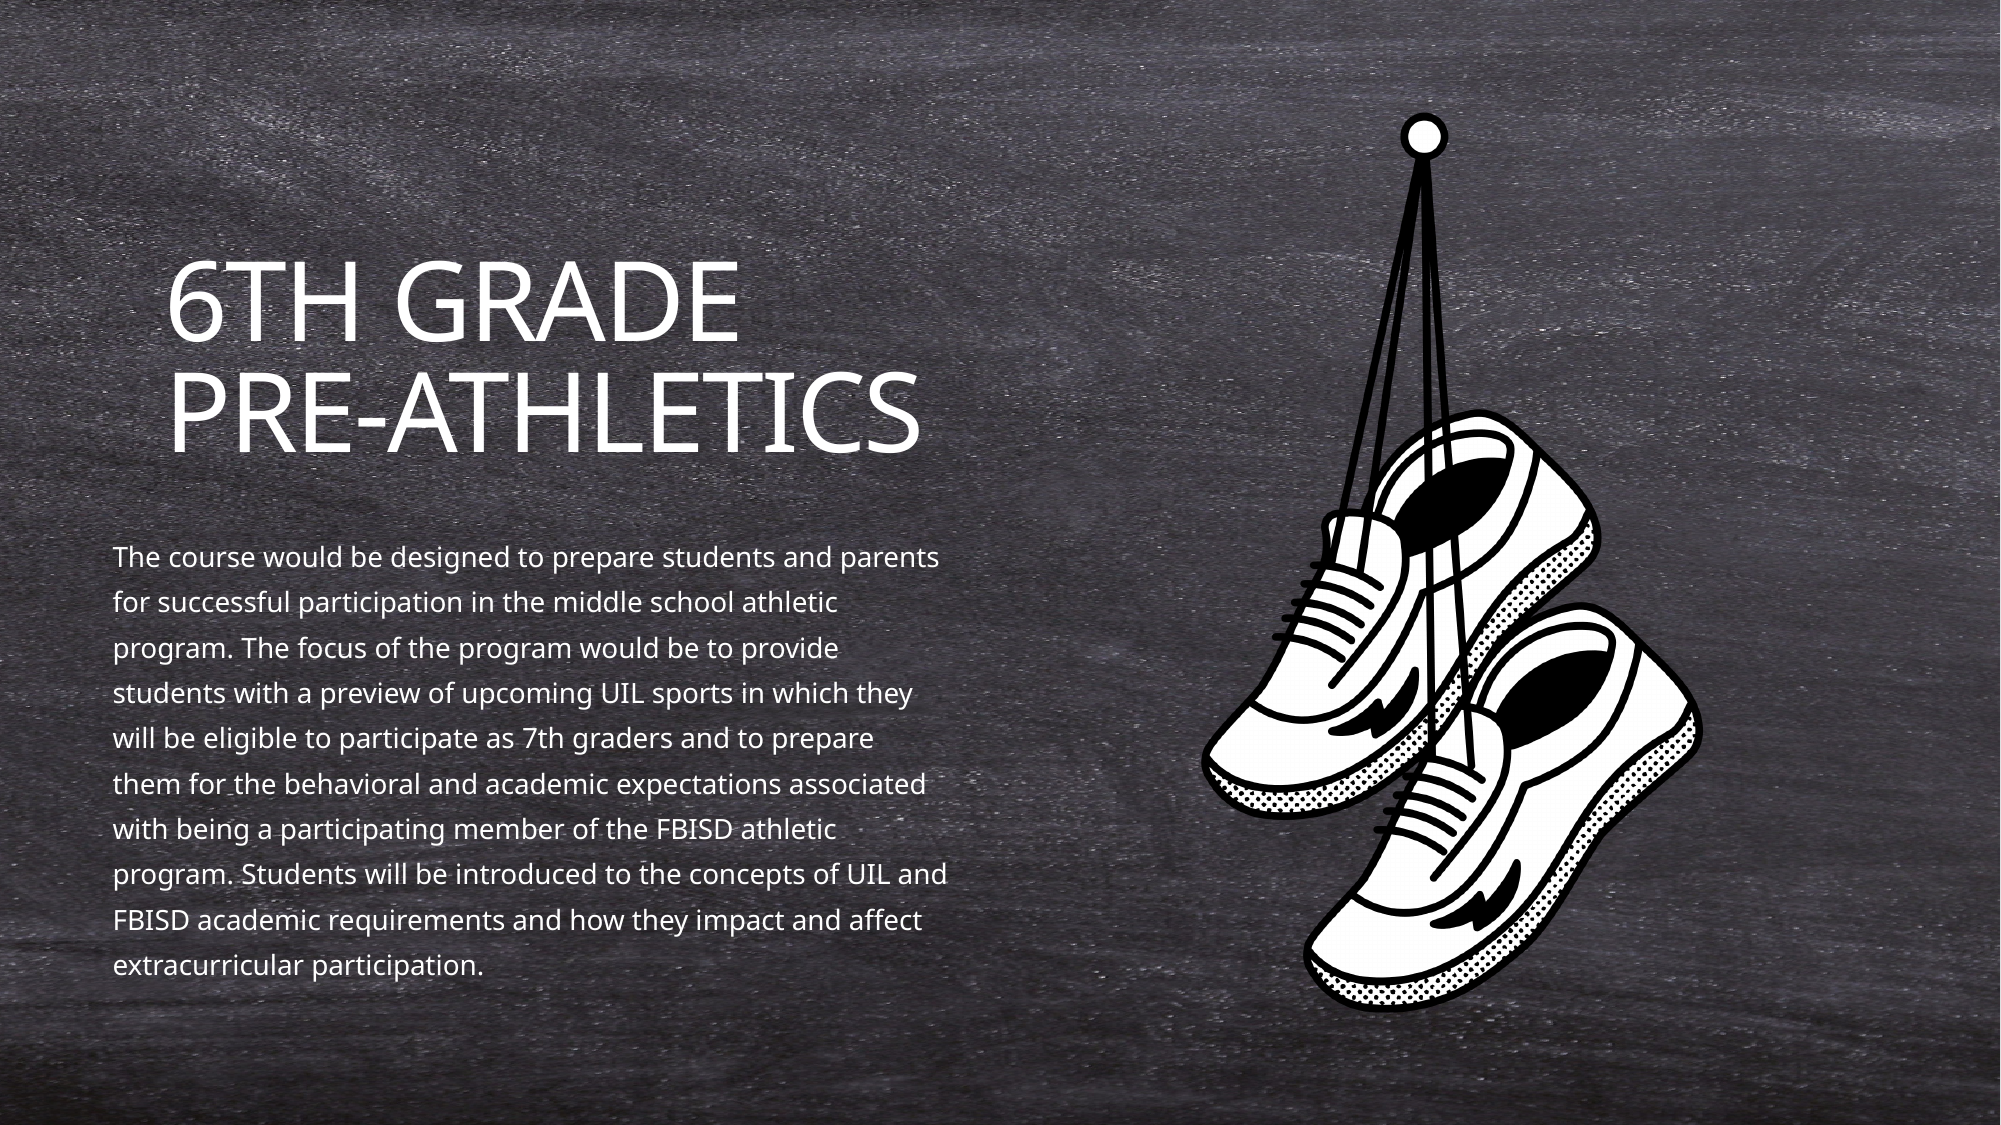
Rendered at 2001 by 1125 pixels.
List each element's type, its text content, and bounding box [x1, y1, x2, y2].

text_box The course would be designed to prepare students and parents for successful participation in the middle school athletic program. The focus of the program would be to provide students with a preview of upcoming UIL sports in which they will be eligible to participate as 7th graders and to prepare them for the behavioral and academic expectations associated with being a participating member of the FBISD athletic program. Students will be introduced to the concepts of UIL and FBISD academic requirements and how they impact and affect extracurricular participation. [112, 527, 948, 981]
text_box 6TH GRADE PRE-ATHLETICS [164, 252, 1097, 475]
text_box [1199, 112, 1711, 1013]
text_box [0, 0, 2000, 1125]
